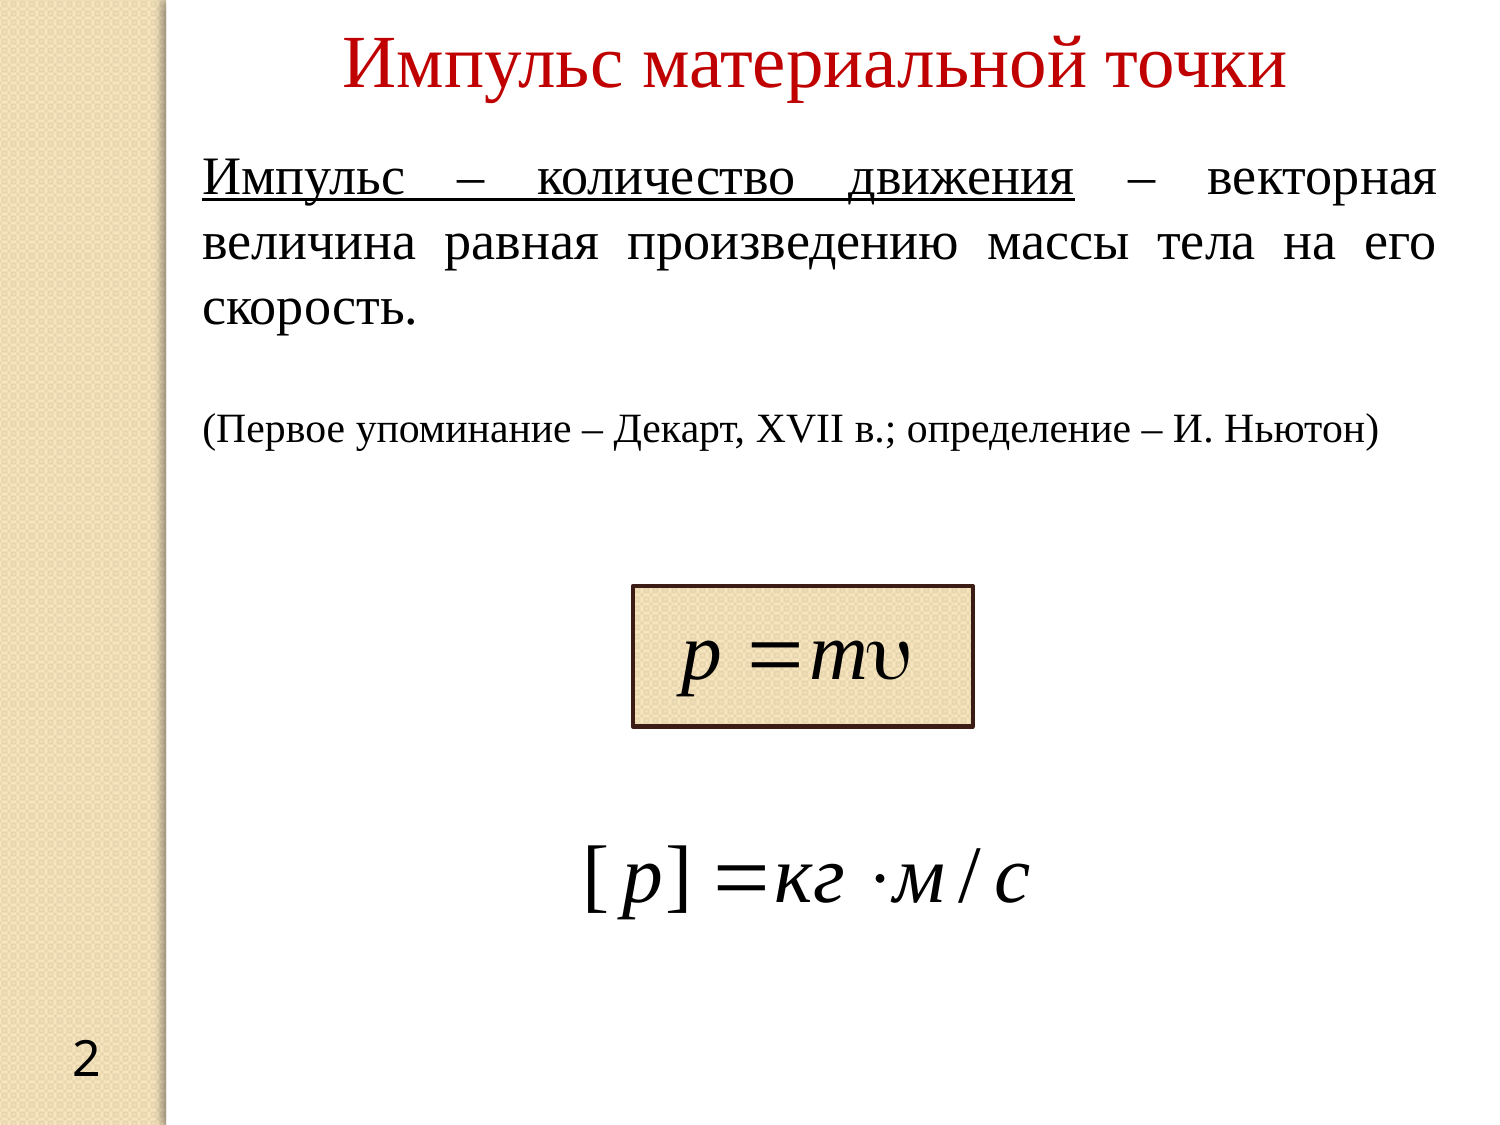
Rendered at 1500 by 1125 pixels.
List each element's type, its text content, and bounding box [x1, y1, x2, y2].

text_box Импульс материальной точки [178, 4, 1453, 118]
text_box Импульс – количество движения – векторная величина равная произведению массы тела на его скорость. (Первое упоминание – Декарт, XVII в.; определение – И. Ньютон) [187, 133, 1454, 658]
text_box 2 [57, 1019, 116, 1095]
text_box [573, 820, 1047, 943]
text_box [631, 658, 654, 729]
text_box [655, 597, 934, 721]
text_box [936, 658, 975, 729]
